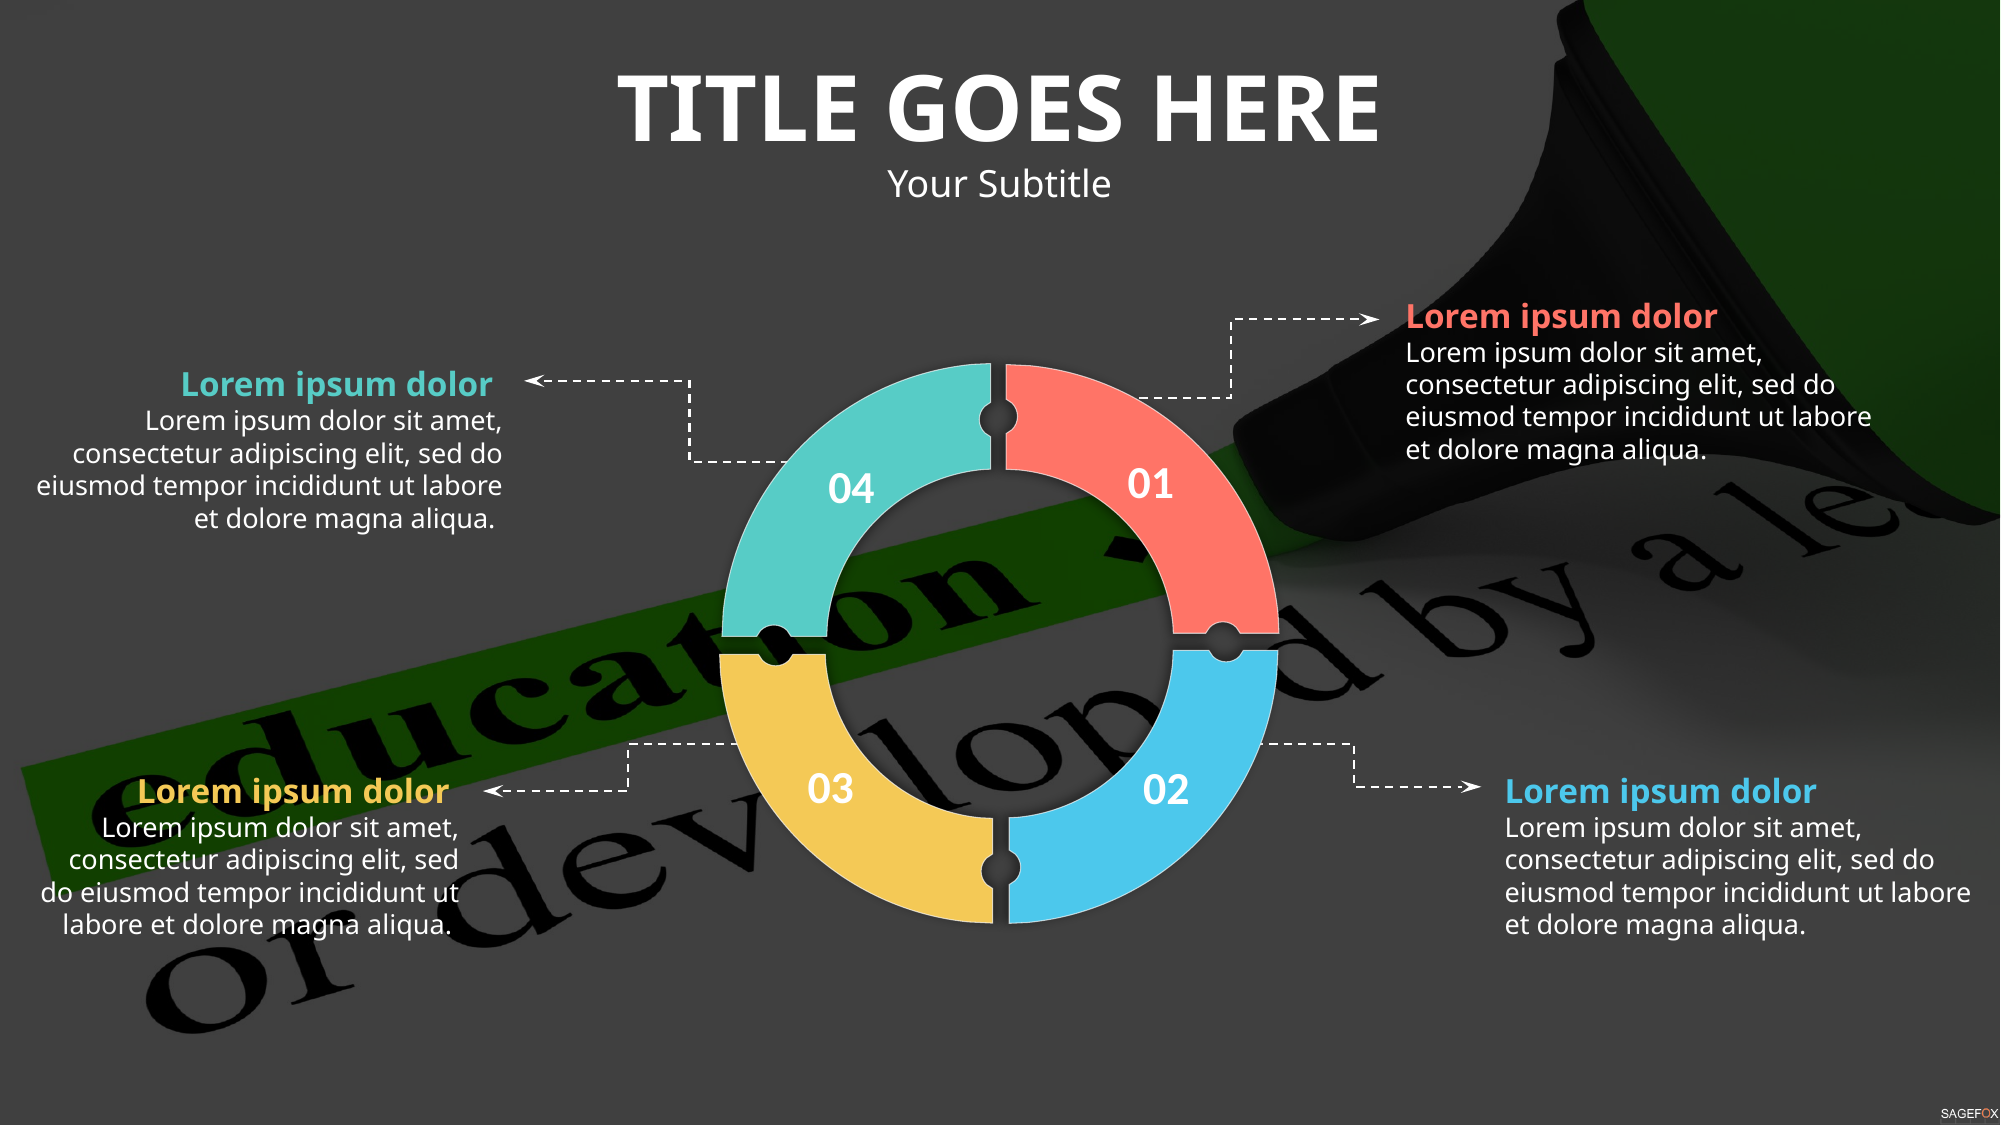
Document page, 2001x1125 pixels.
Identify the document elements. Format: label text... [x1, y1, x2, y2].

text_box Lorem ipsum dolor Lorem ipsum dolor sit amet, consectetur adipiscing elit, sed do eiusmod tempor incididunt ut labore et dolore magna aliqua. [23, 765, 469, 946]
picture [0, 0, 2001, 1125]
text_box TITLE GOES HERE Your Subtitle [548, 42, 1452, 212]
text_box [1278, 743, 1482, 787]
text_box Lorem ipsum dolor Lorem ipsum dolor sit amet, consectetur adipiscing elit, sed do eiusmod tempor incididunt ut labore et dolore magna aliqua. [1395, 289, 1889, 470]
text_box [523, 380, 721, 463]
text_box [719, 654, 993, 924]
text_box Lorem ipsum dolor Lorem ipsum dolor sit amet, consectetur adipiscing elit, sed do eiusmod tempor incididunt ut labore et dolore magna aliqua. [1494, 765, 1988, 946]
text_box Lorem ipsum dolor Lorem ipsum dolor sit amet, consectetur adipiscing elit, sed do eiusmod tempor incididunt ut labore et dolore magna aliqua. [15, 358, 513, 539]
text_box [721, 363, 991, 637]
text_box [1006, 364, 1279, 634]
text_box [1009, 650, 1278, 924]
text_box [1081, 319, 1380, 398]
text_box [482, 744, 719, 792]
